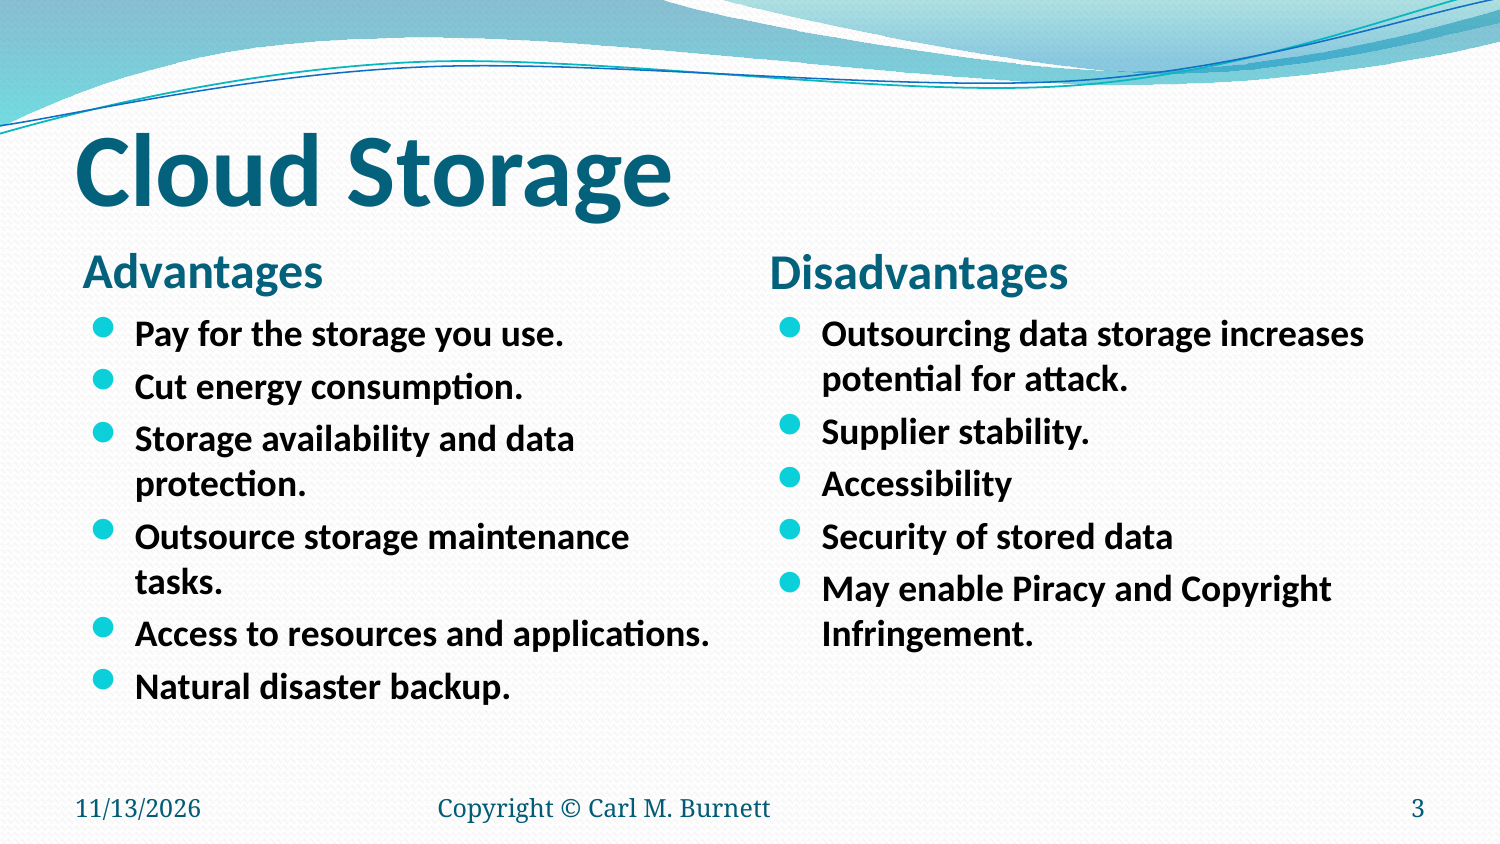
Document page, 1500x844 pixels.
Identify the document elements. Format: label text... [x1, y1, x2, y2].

footer Copyright © Carl M. Burnett [437, 782, 988, 827]
list Disadvantages [761, 228, 1425, 309]
list Outsourcing data storage increases potential for attack. Supplier stability. Accessibility Security of stored data May enable Piracy and Copyright Infringement. [761, 309, 1425, 783]
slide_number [75, 782, 425, 827]
list Pay for the storage you use. Cut energy consumption. Storage availability and data protection. Outsource storage maintenance tasks. Access to resources and applications. Natural disaster backup. [75, 309, 738, 783]
slide_number 3 [1299, 782, 1425, 827]
title Cloud Storage [75, 86, 1425, 228]
list Advantages [75, 228, 738, 309]
